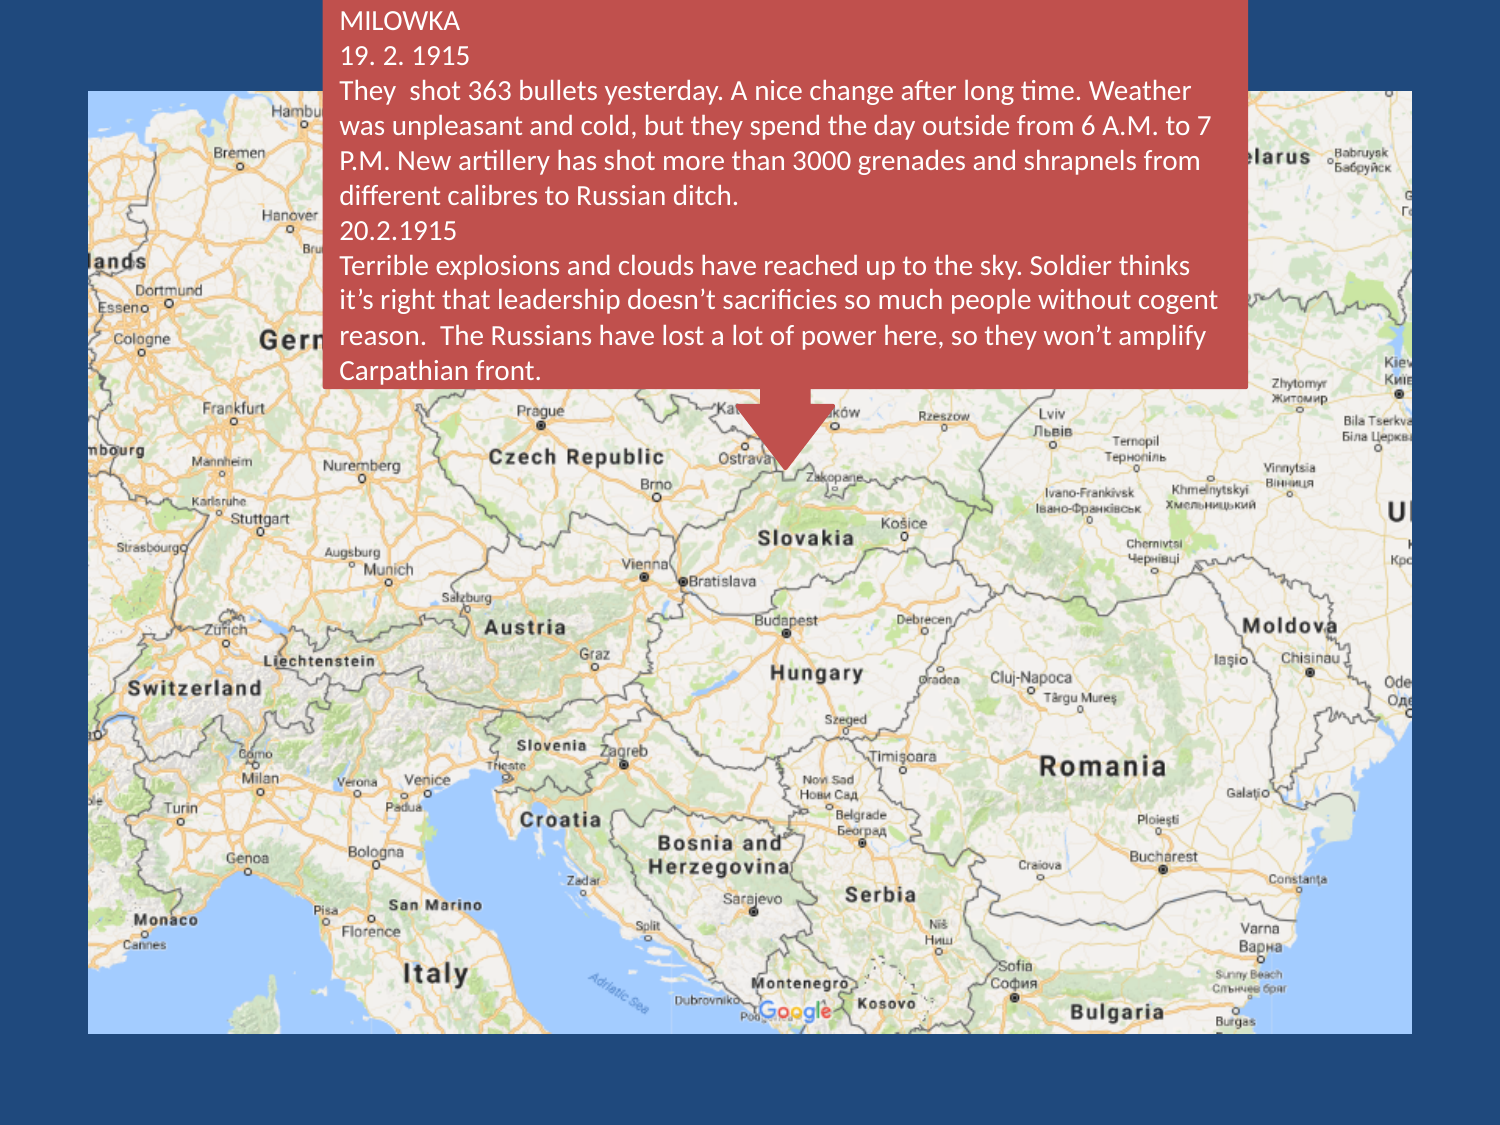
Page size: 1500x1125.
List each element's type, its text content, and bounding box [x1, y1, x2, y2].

text_box MILOWKA 19. 2. 1915 They shot 363 bullets yesterday. A nice change after long time. Weather was unpleasant and cold, but they spend the day outside from 6 A.M. to 7 P.M. New artillery has shot more than 3000 grenades and shrapnels from different calibres to Russian ditch. 20.2.1915 Terrible explosions and clouds have reached up to the sky. Soldier thinks it’s right that leadership doesn’t sacrificies so much people without cogent reason. The Russians have lost a lot of power here, so they won’t amplify Carpathian front. [322, 0, 1249, 89]
picture [87, 91, 1412, 1034]
